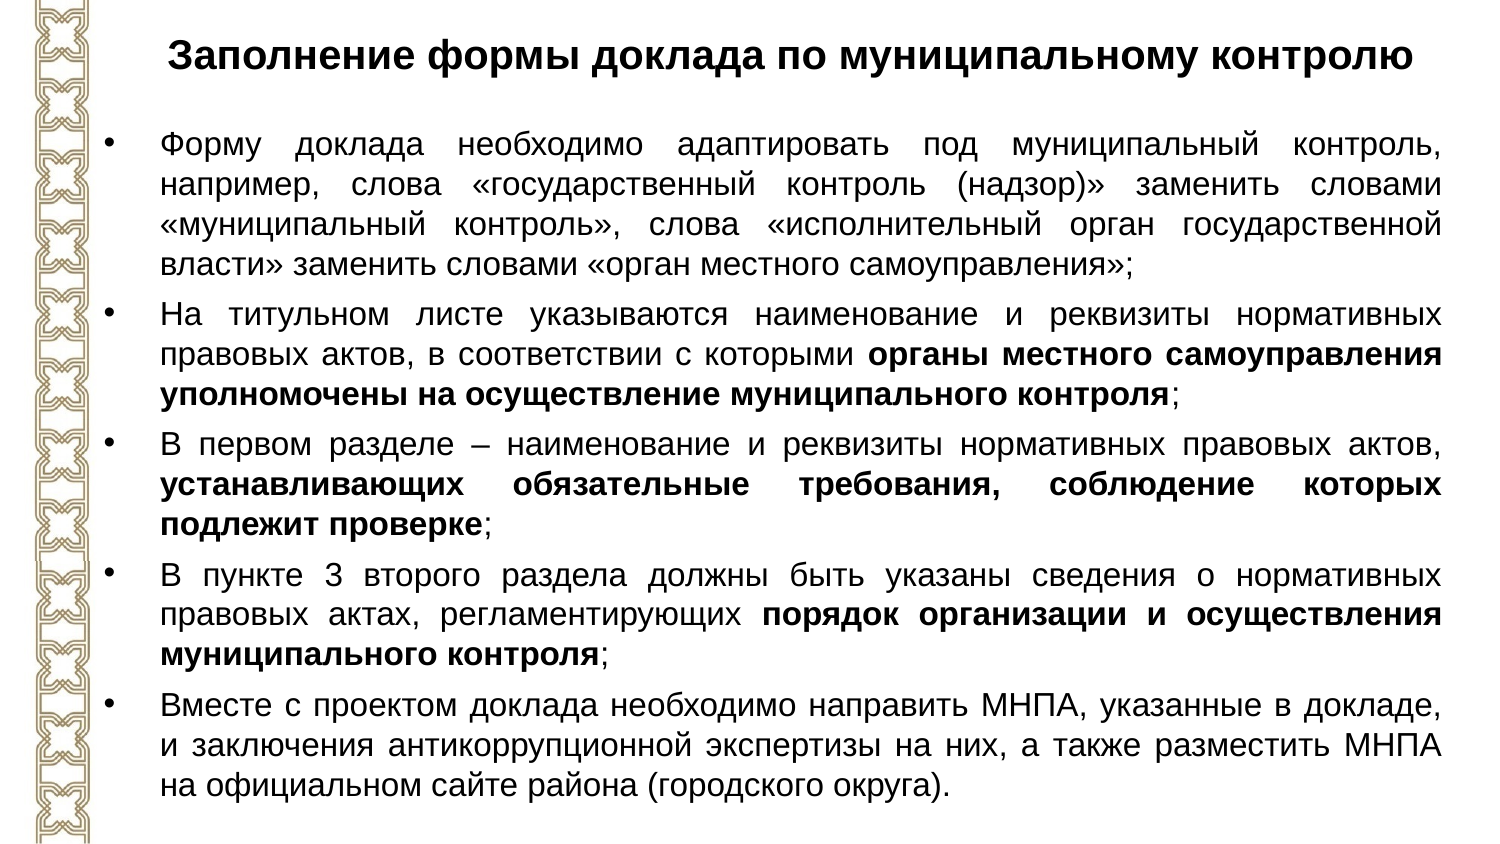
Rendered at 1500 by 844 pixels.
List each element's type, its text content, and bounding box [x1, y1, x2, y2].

list Форму доклада необходимо адаптировать под муниципальный контроль, например, слова «государственный контроль (надзор)» заменить словами «муниципальный контроль», слова «исполнительный орган государственной власти» заменить словами «орган местного самоуправления»; На титульном листе указываются наименование и реквизиты нормативных правовых актов, в соответствии с которыми органы местного самоуправления уполномочены на осуществление муниципального контроля; В первом разделе – наименование и реквизиты нормативных правовых актов, устанавливающих обязательные требования, соблюдение которых подлежит проверке; В пункте 3 второго раздела должны быть указаны сведения о нормативных правовых актах, регламентирующих порядок организации и осуществления муниципального контроля; Вместе с проектом доклада необходимо направить МНПА, указанные в докладе, и заключения антикоррупционной экспертизы на них, а также разместить МНПА на официальном сайте района (городского округа). [88, 114, 1459, 800]
picture [0, 0, 1500, 844]
text_box Заполнение формы доклада по муниципальному контролю [152, 20, 1430, 85]
